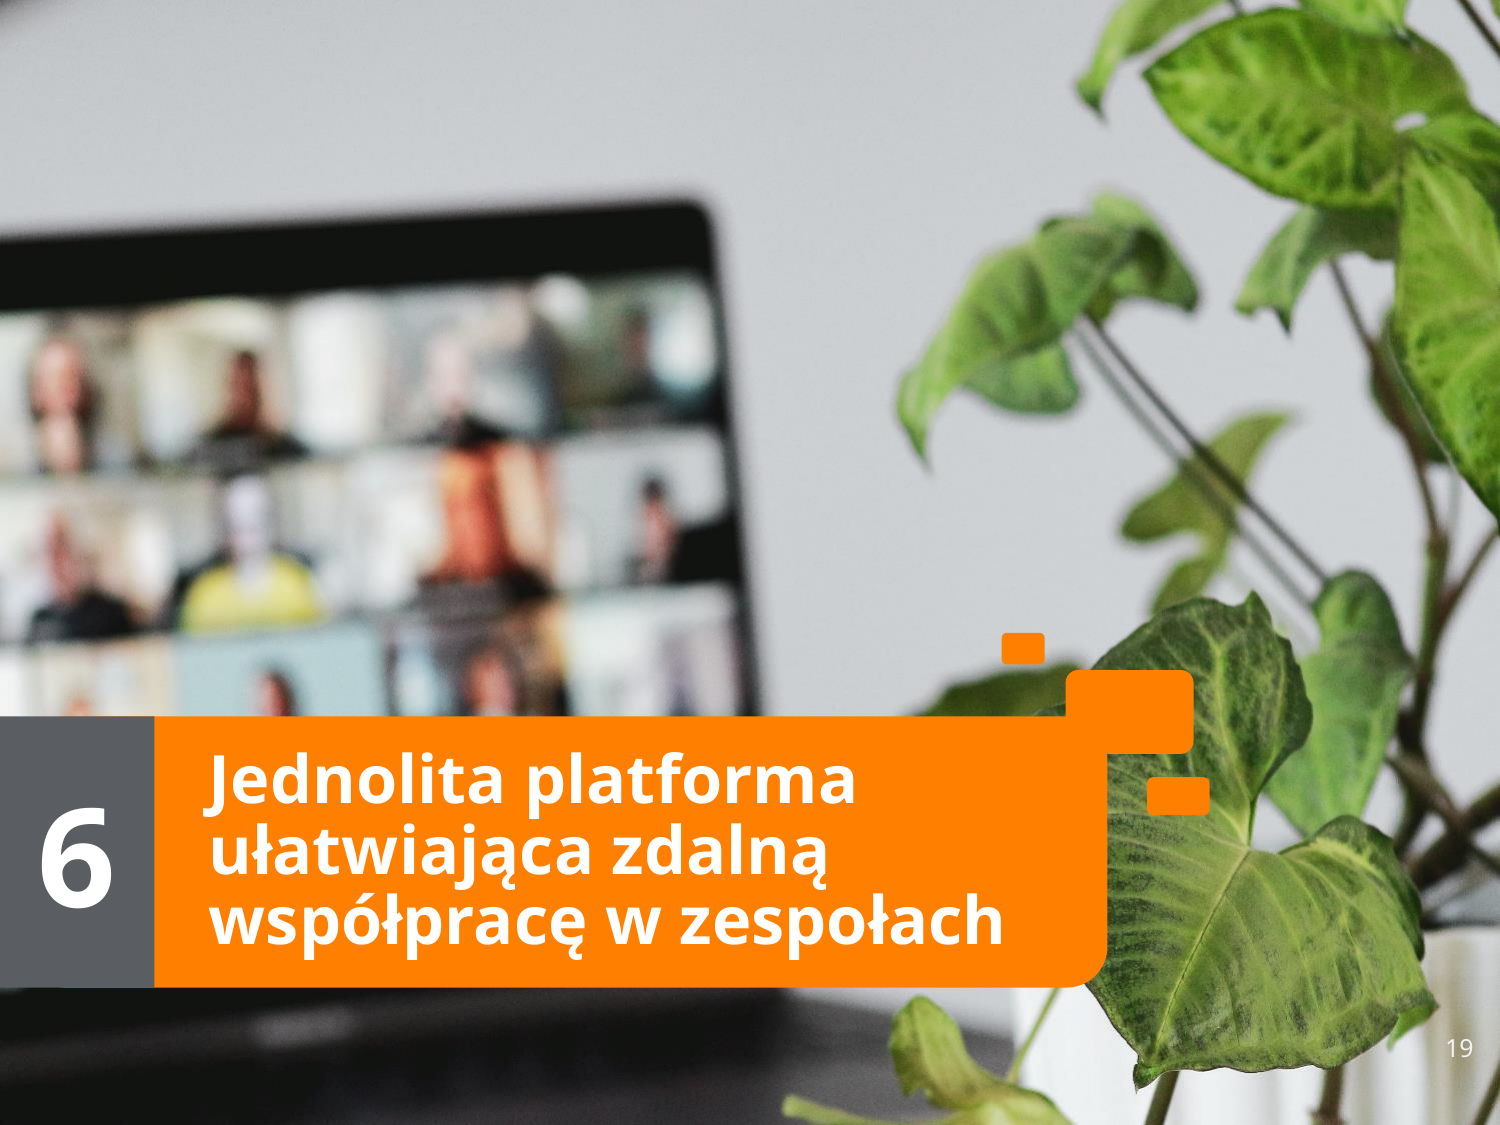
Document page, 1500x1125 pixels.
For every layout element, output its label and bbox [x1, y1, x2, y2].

text_box [0, 632, 1210, 988]
picture [0, 0, 1500, 1125]
